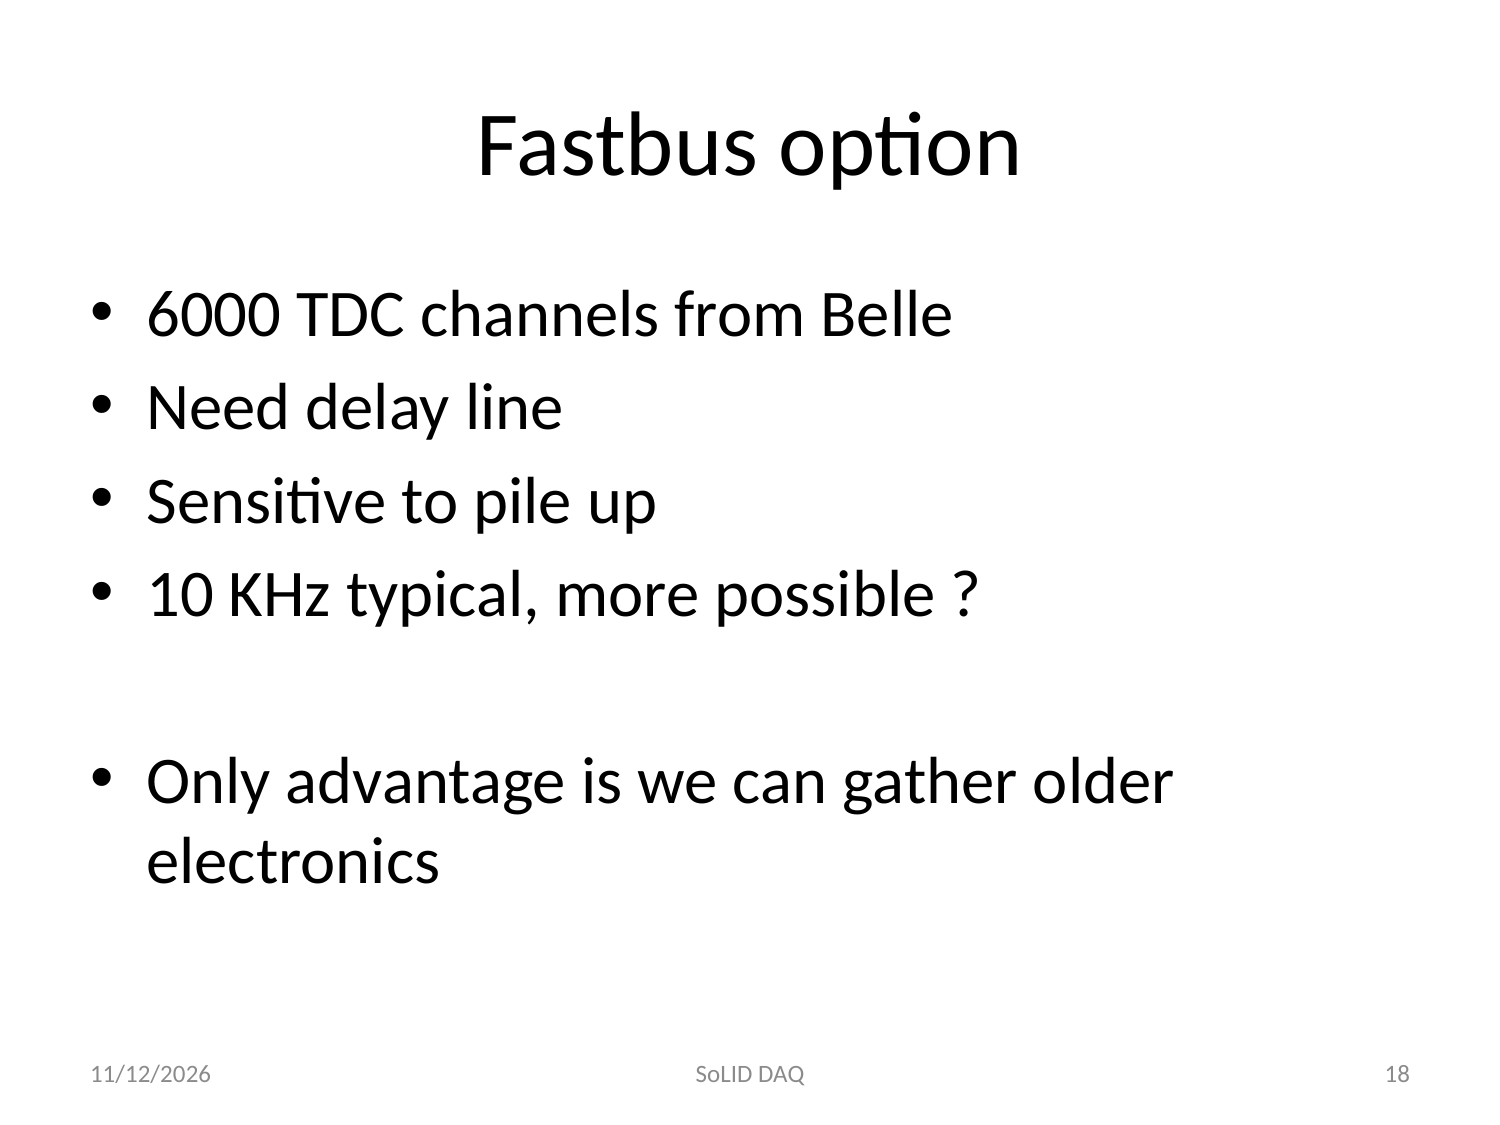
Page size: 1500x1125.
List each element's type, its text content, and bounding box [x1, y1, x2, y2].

list 6000 TDC channels from Belle Need delay line Sensitive to pile up 10 KHz typical, more possible ? Only advantage is we can gather older electronics [75, 262, 1425, 1005]
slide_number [75, 1042, 425, 1103]
footer SoLID DAQ [512, 1042, 988, 1103]
slide_number 18 [1074, 1042, 1425, 1103]
title Fastbus option [75, 45, 1425, 233]
